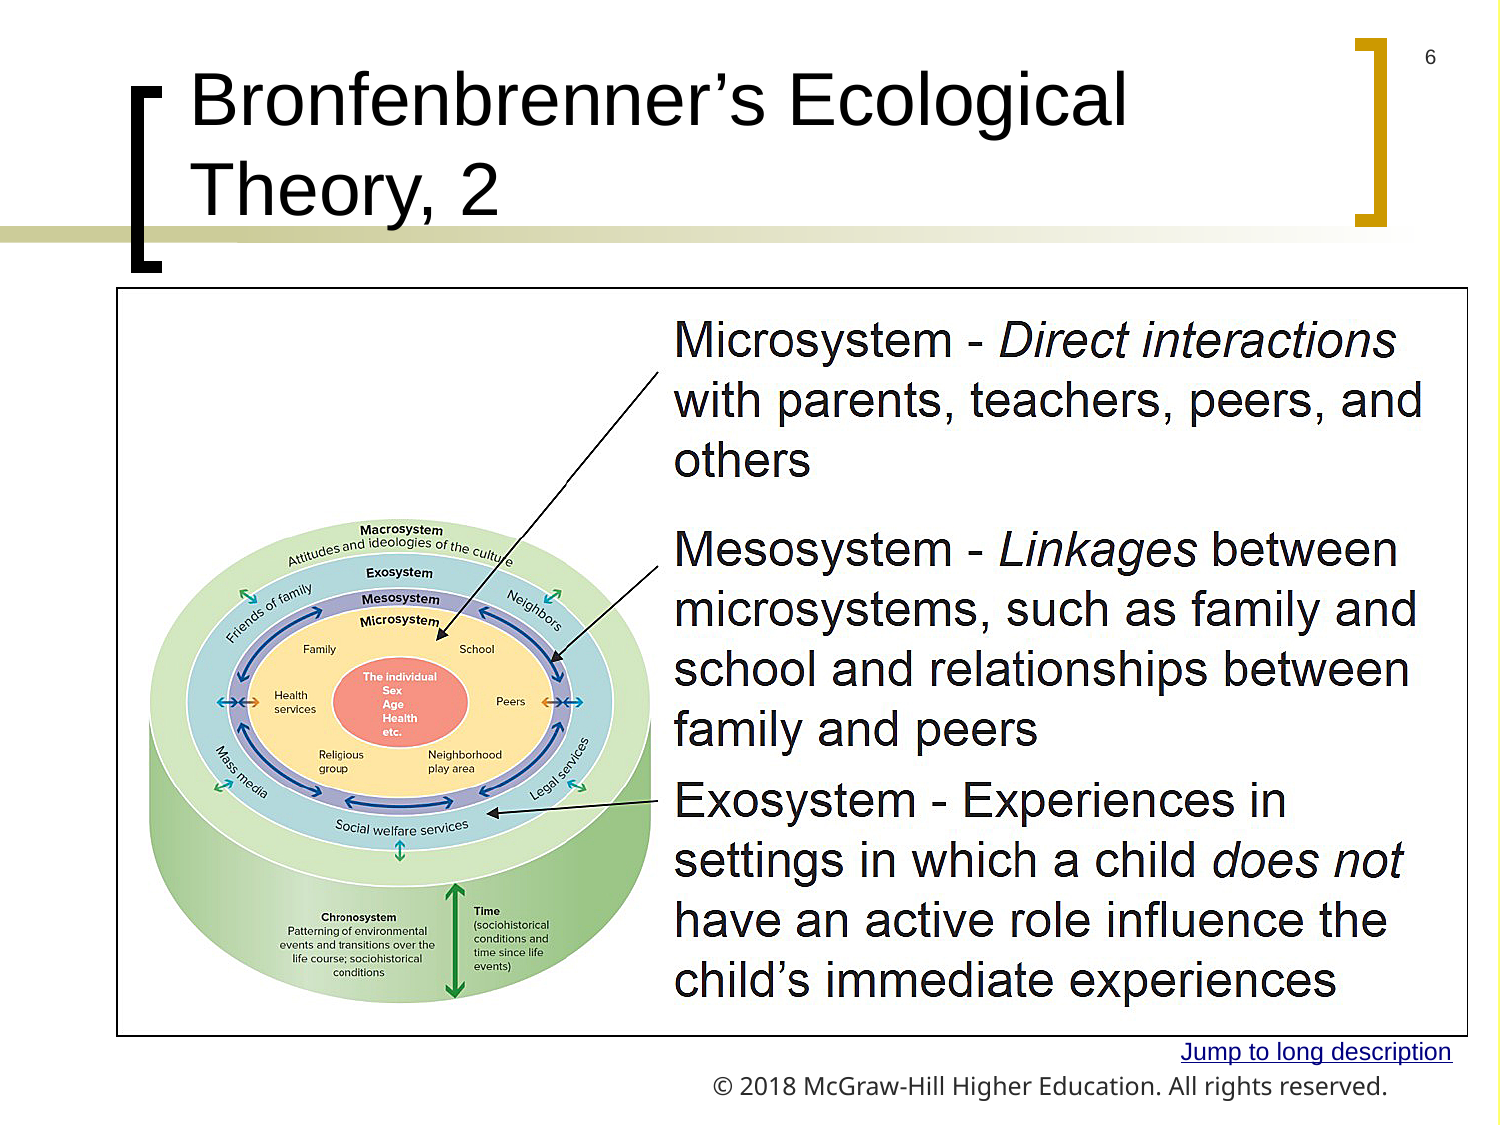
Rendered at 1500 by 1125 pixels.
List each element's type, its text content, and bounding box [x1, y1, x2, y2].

list Jump to long description [980, 1045, 1468, 1075]
picture [116, 287, 1468, 1038]
title Bronfenbrenner’s Ecological Theory, 2 [174, 5, 1328, 238]
